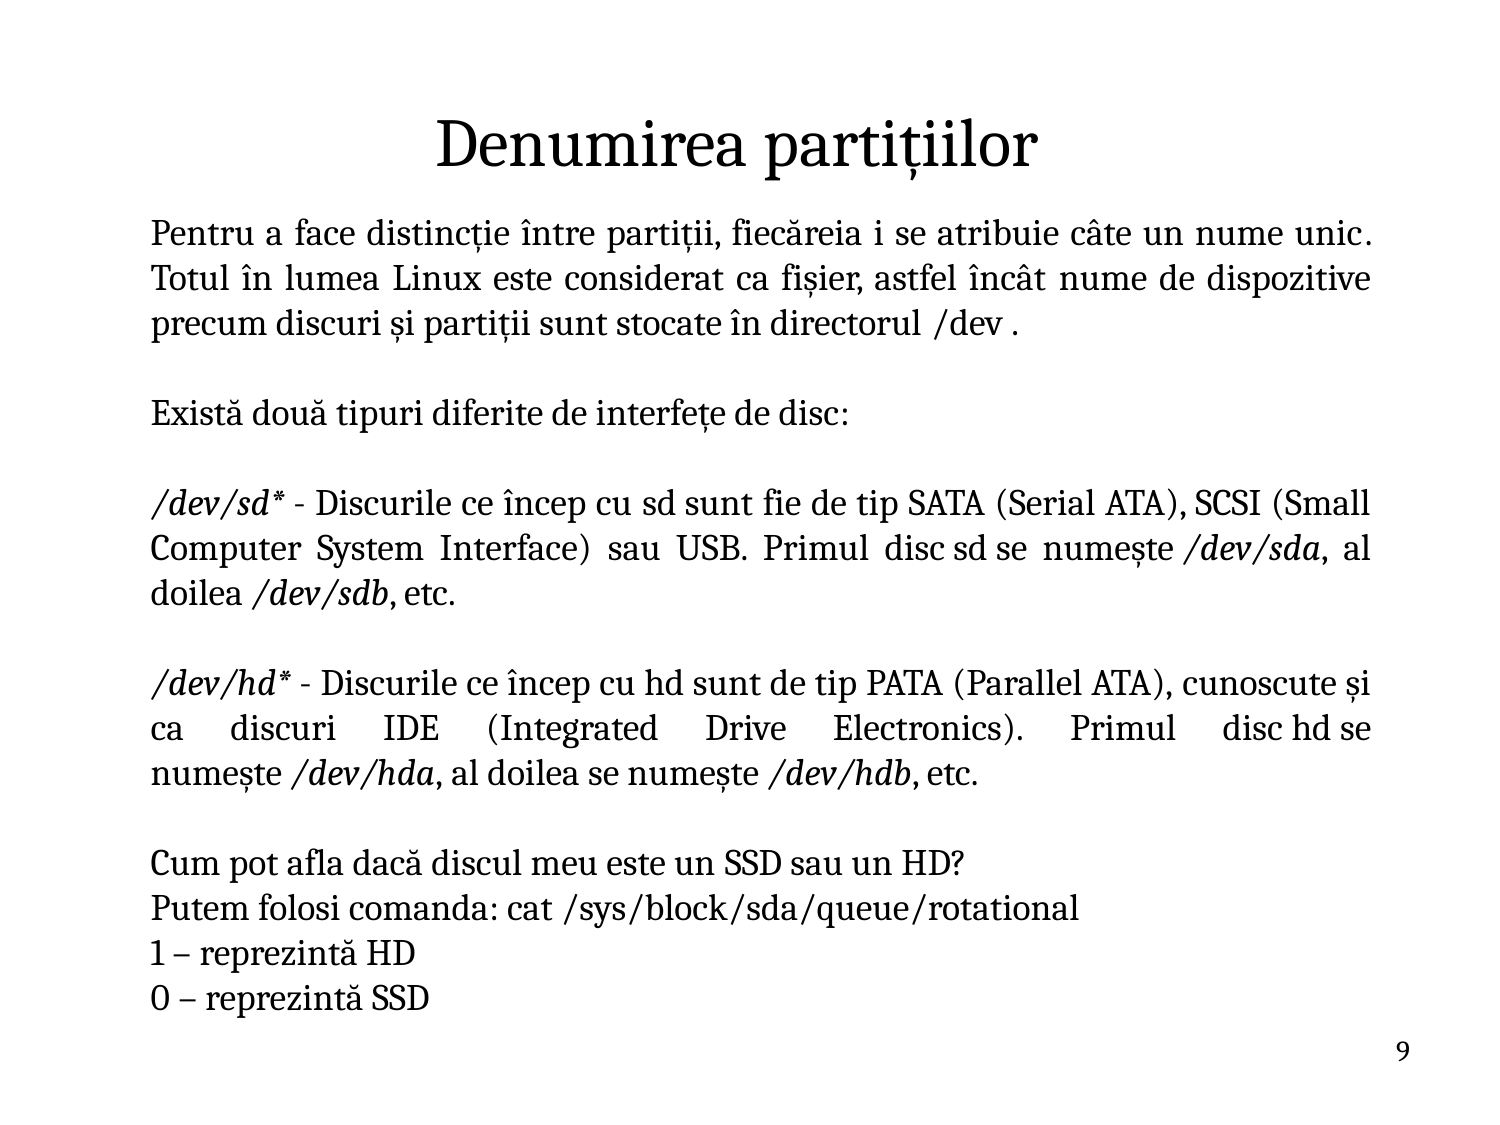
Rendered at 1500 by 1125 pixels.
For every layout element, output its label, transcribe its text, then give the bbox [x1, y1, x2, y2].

text_box Pentru a face distincție între partiții, fiecăreia i se atribuie câte un nume unic. Totul în lumea Linux este considerat ca fișier, astfel încât nume de dispozitive precum discuri și partiții sunt stocate în directorul /dev . Există două tipuri diferite de interfețe de disc: /dev/sd* - Discurile ce încep cu sd sunt fie de tip SATA (Serial ATA), SCSI (Small Computer System Interface) sau USB. Primul disc sd se numește /dev/sda, al doilea /dev/sdb, etc. /dev/hd* - Discurile ce încep cu hd sunt de tip PATA (Parallel ATA), cunoscute și ca discuri IDE (Integrated Drive Electronics). Primul disc hd se numește /dev/hda, al doilea se numește /dev/hdb, etc. Cum pot afla dacă discul meu este un SSD sau un HD? Putem folosi comanda: cat /sys/block/sda/queue/rotational 1 – reprezintă HD 0 – reprezintă SSD [135, 199, 1386, 1071]
title Denumirea partițiilor [62, 45, 1413, 233]
slide_number 9 [1074, 1024, 1425, 1103]
